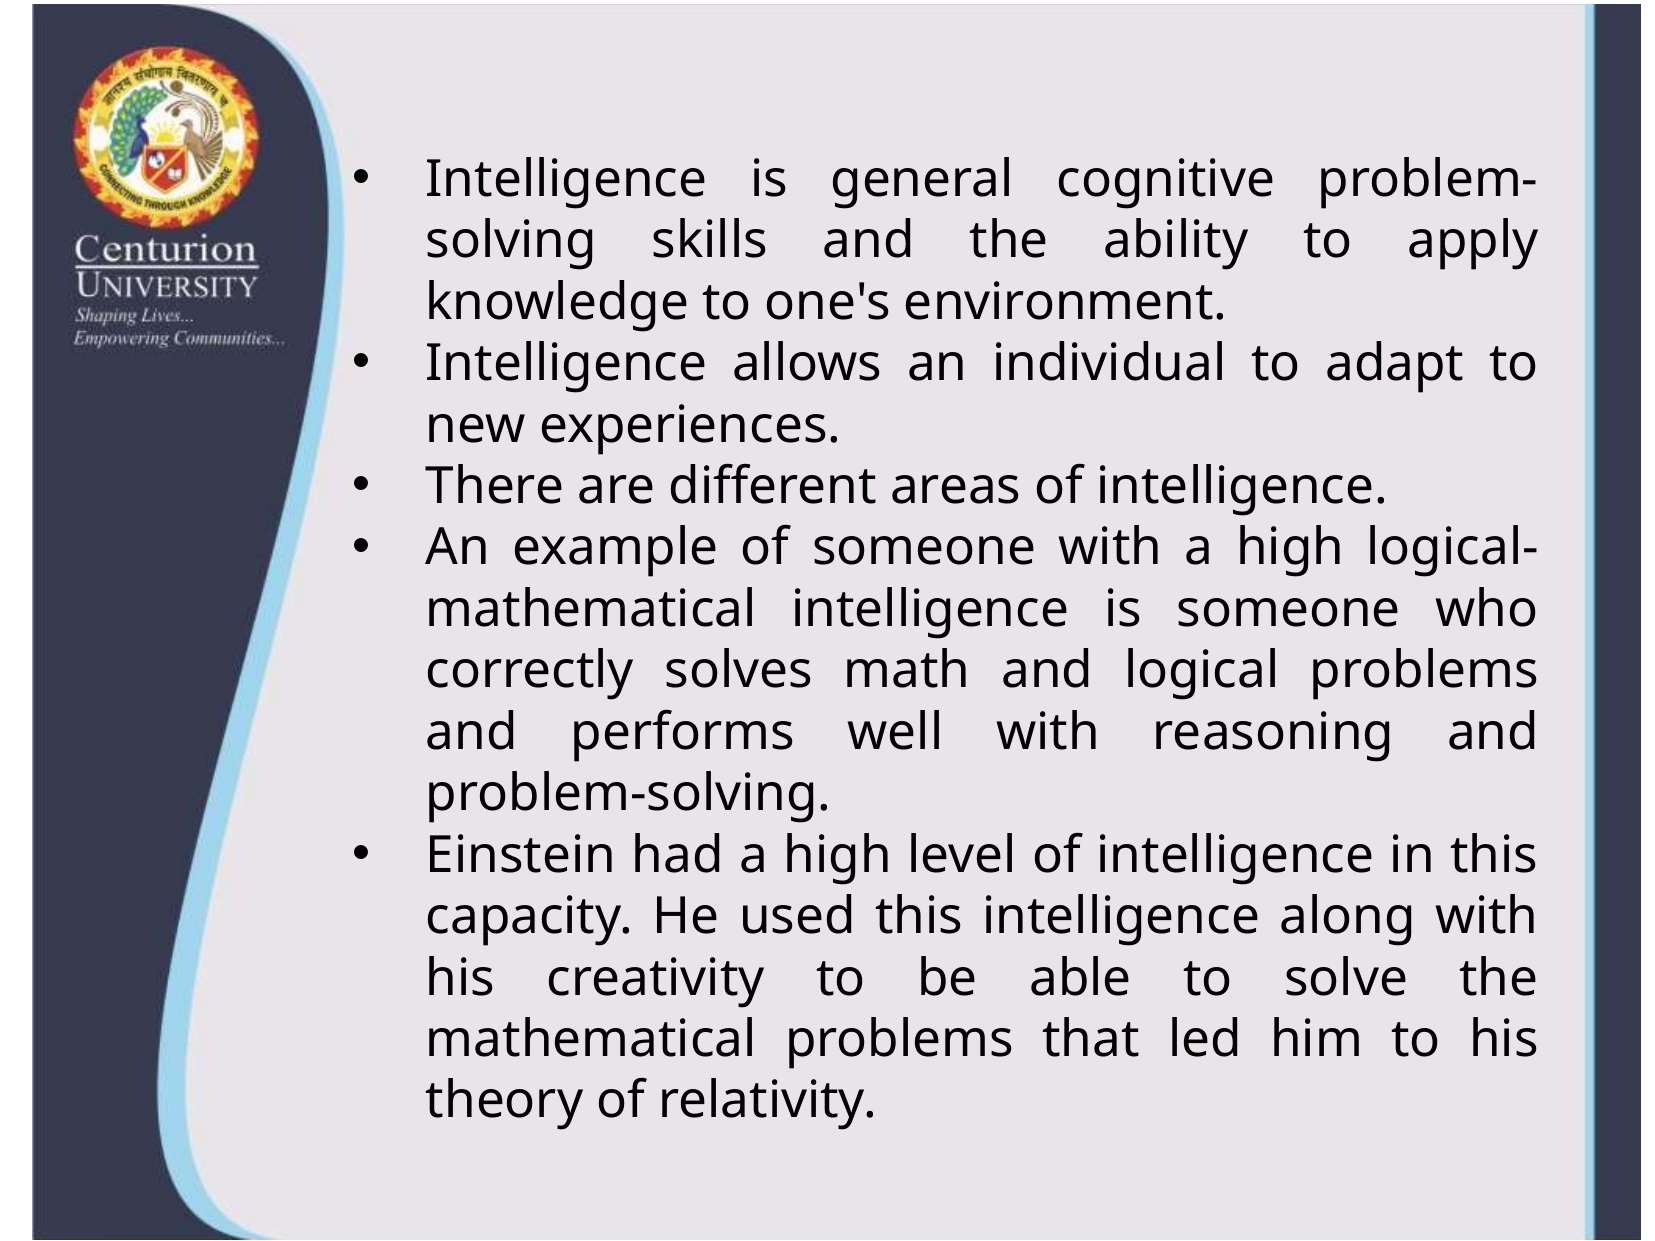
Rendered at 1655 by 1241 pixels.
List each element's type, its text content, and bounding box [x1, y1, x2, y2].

list Intelligence is general cognitive problem-solving skills and the ability to apply knowledge to one's environment. Intelligence allows an individual to adapt to new experiences. There are different areas of intelligence. An example of someone with a high logical-mathematical intelligence is someone who correctly solves math and logical problems and performs well with reasoning and problem-solving. Einstein had a high level of intelligence in this capacity. He used this intelligence along with his creativity to be able to solve the mathematical problems that led him to his theory of relativity. [352, 145, 1540, 1133]
picture [32, 4, 1641, 1240]
